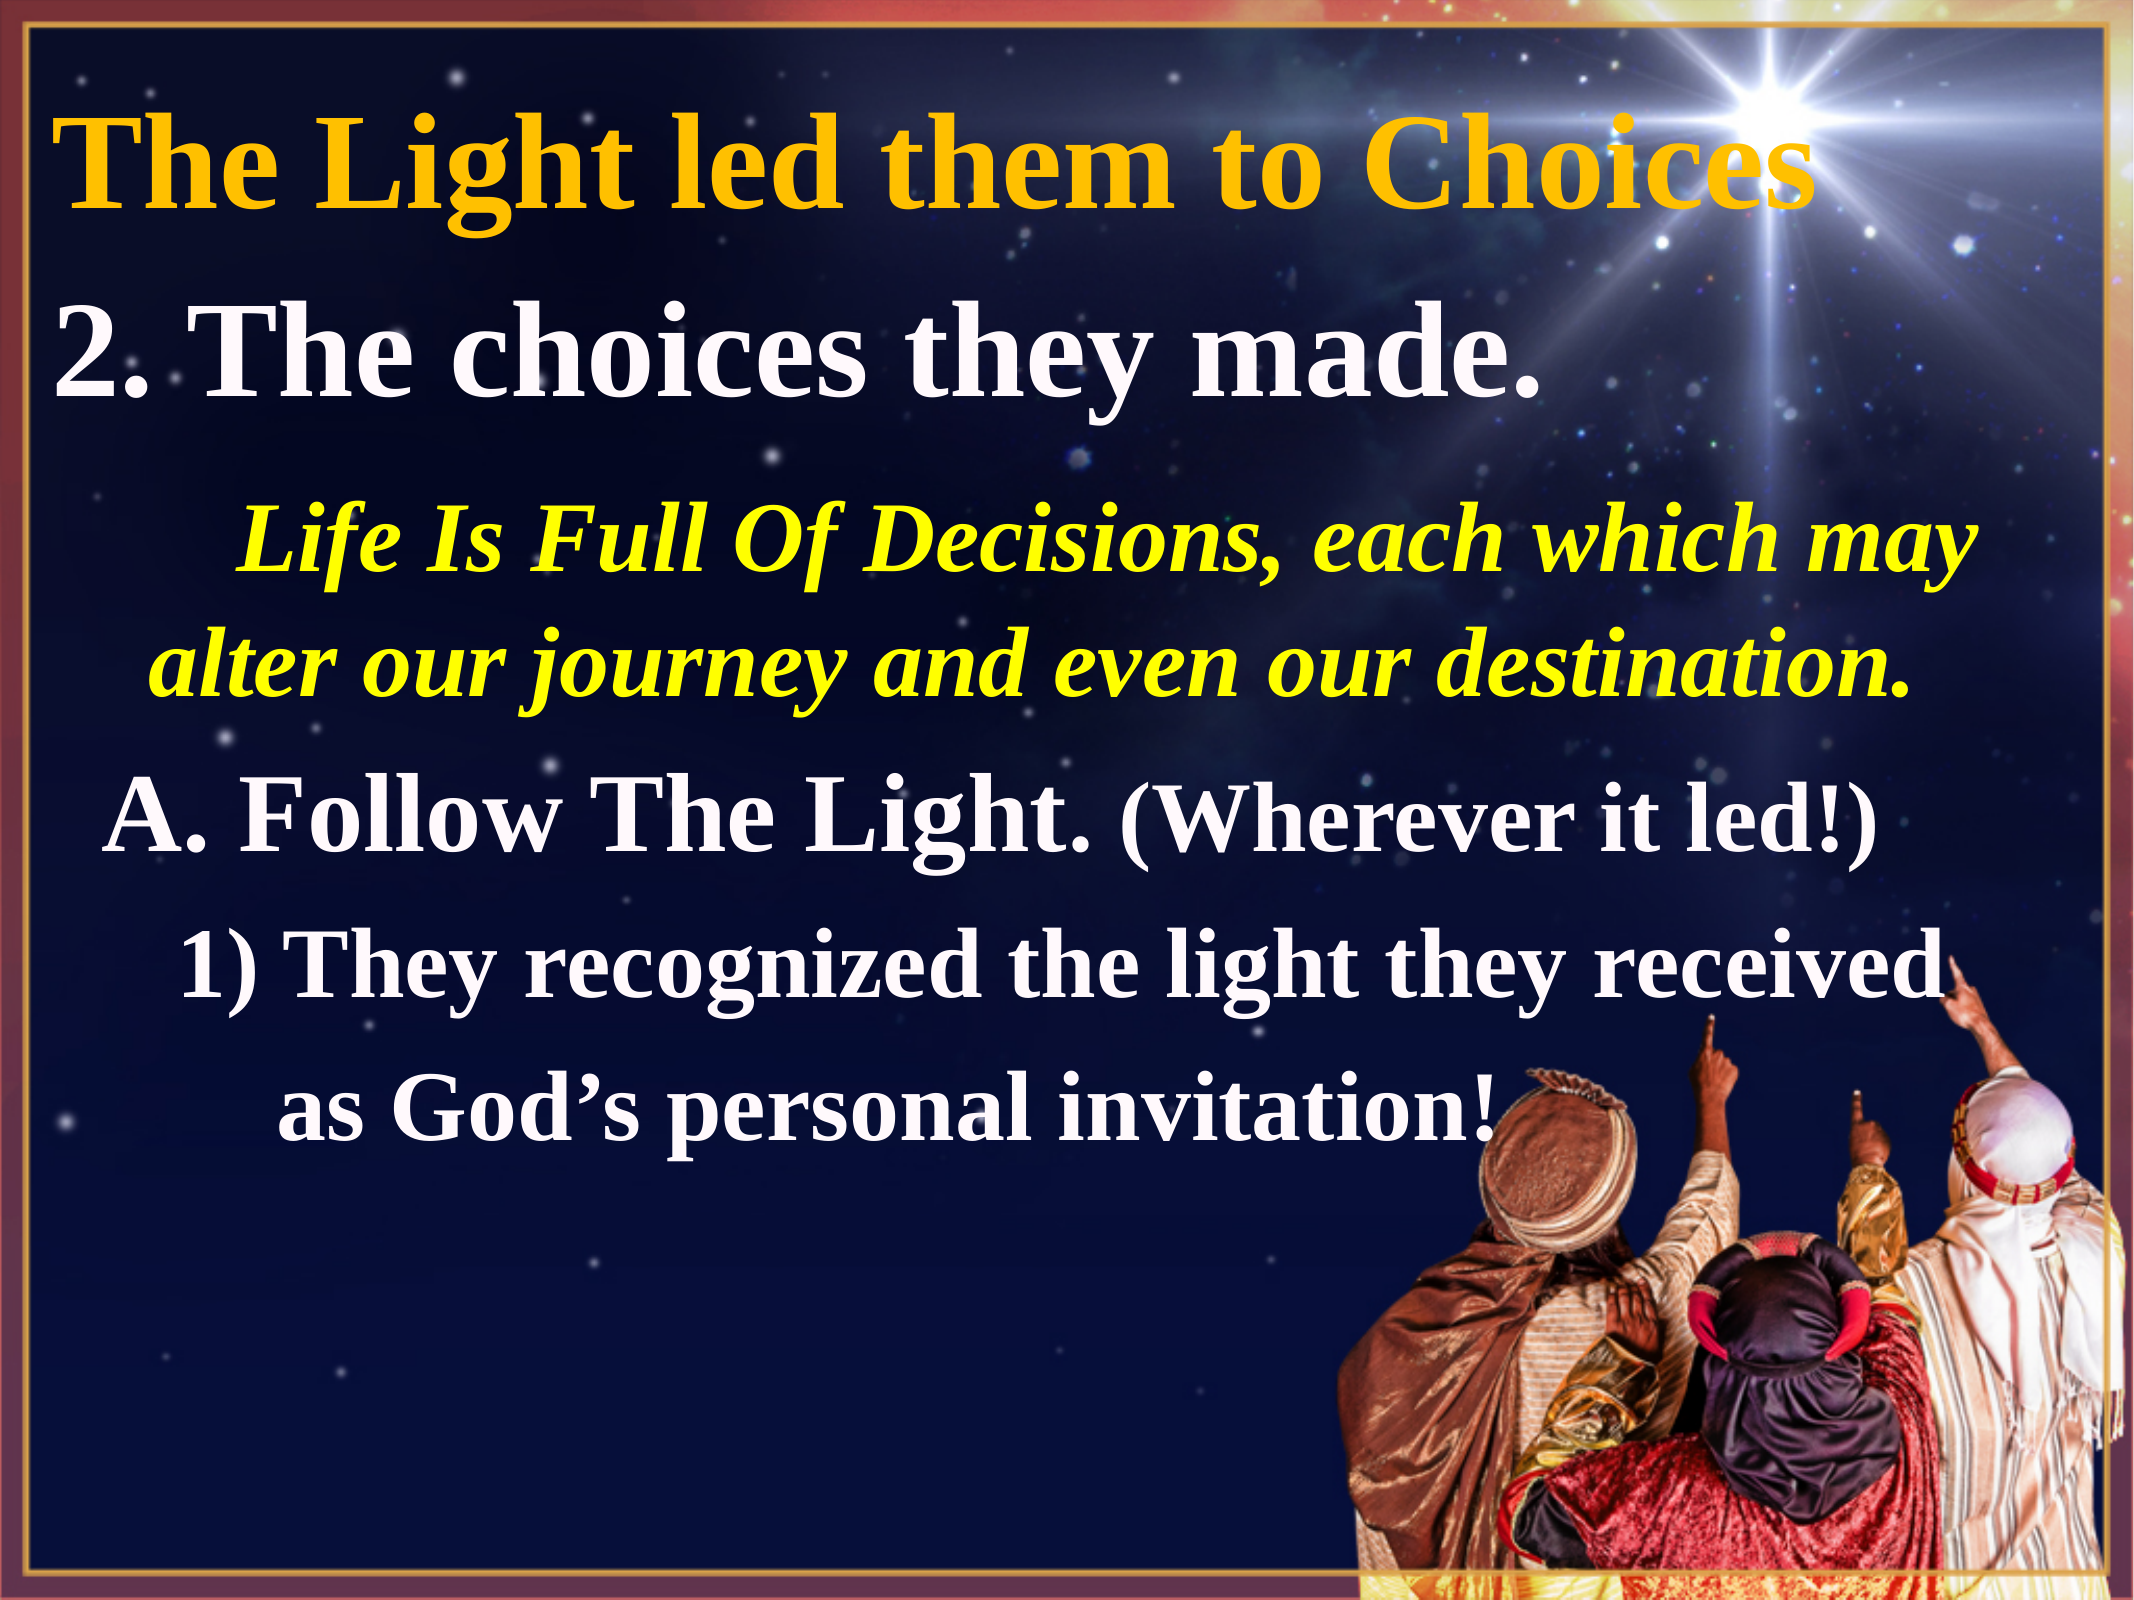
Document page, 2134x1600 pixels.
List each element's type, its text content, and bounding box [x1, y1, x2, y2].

list The Light led them to Choices 2. The choices they made. Life Is Full Of Decisions, each which may alter our journey and even our destination. A. Follow The Light. (Wherever it led!) 1) They recognized the light they received as God’s personal invitation! [41, 62, 2092, 1275]
picture [0, 0, 2134, 1600]
